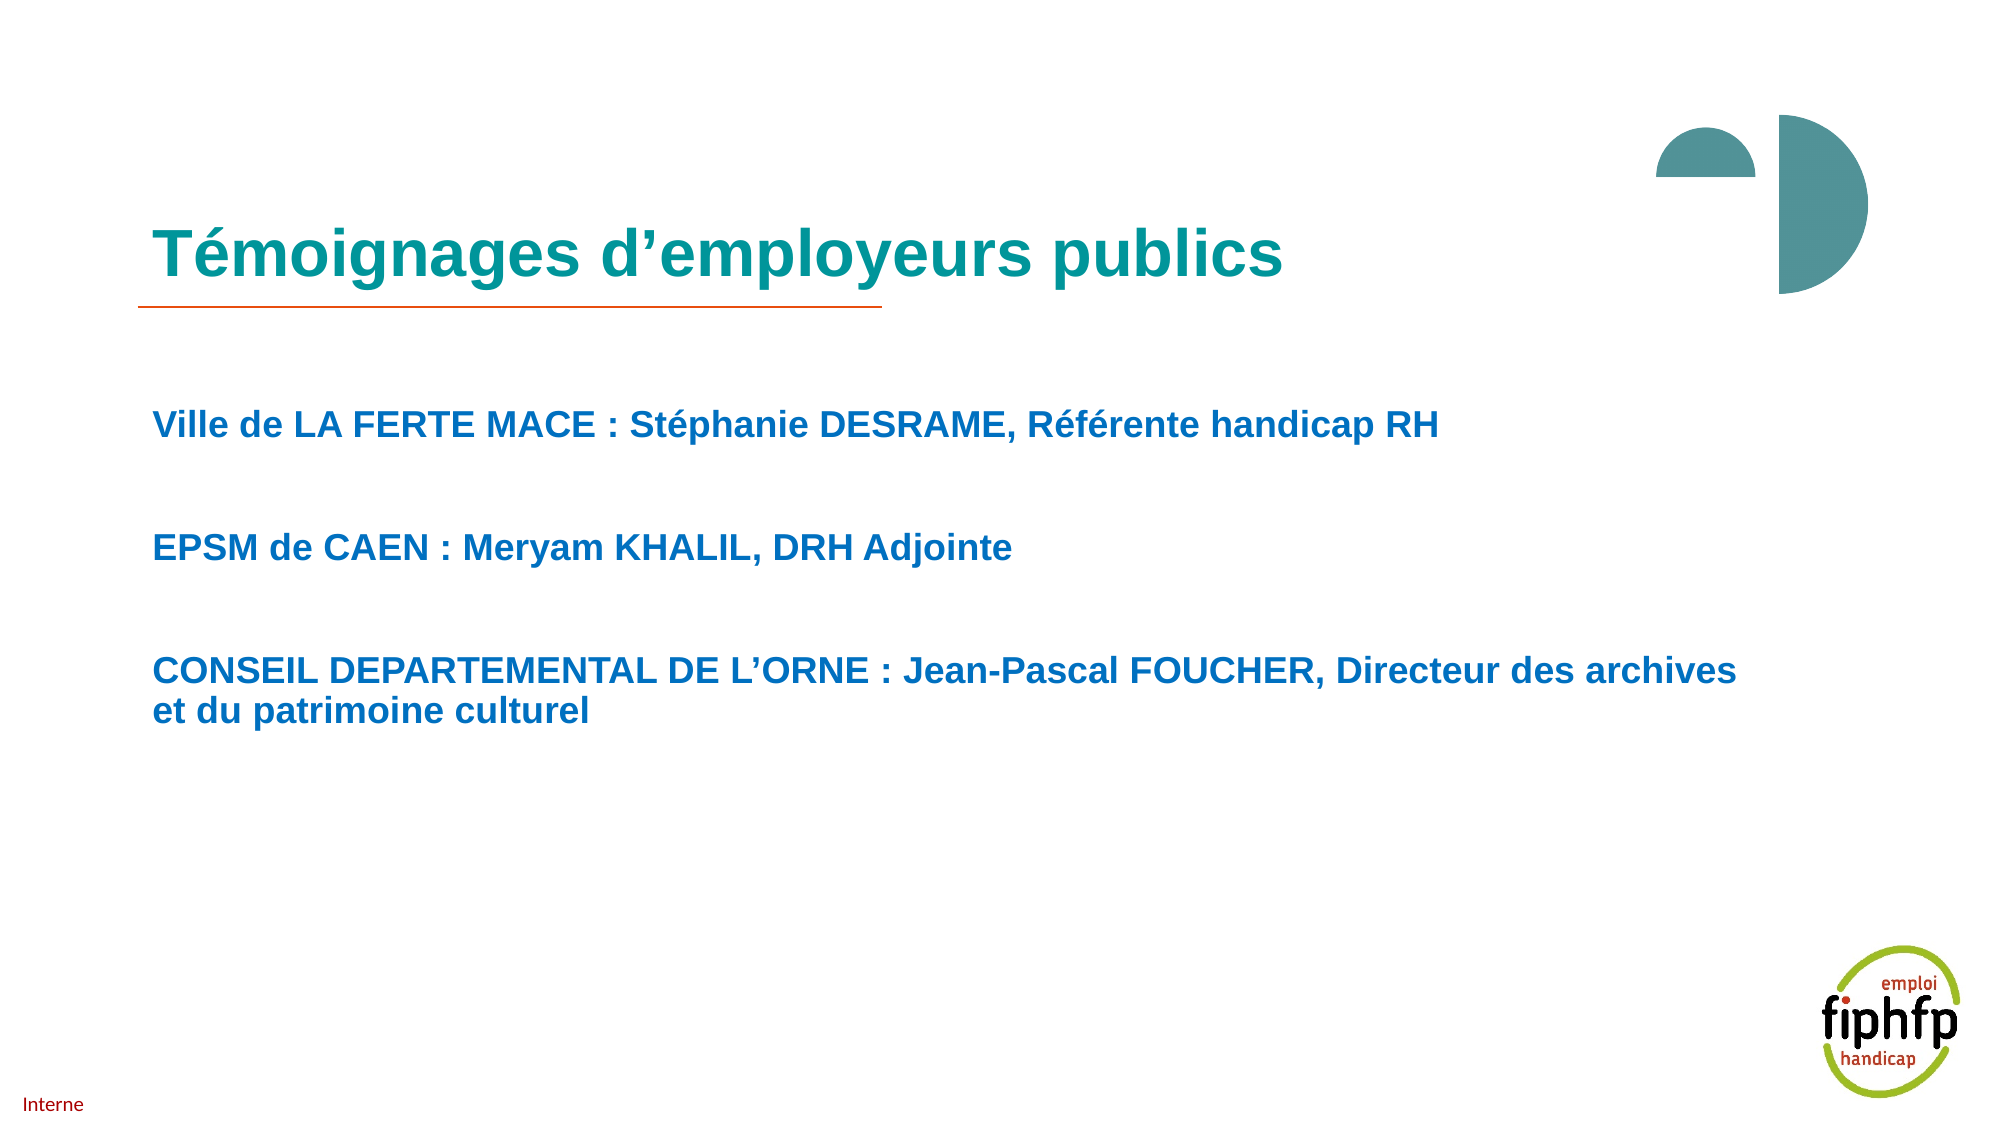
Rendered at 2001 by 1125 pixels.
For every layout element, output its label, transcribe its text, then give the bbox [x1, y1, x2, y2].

picture [1768, 104, 1879, 304]
picture [1816, 941, 1966, 1101]
picture [1651, 122, 1761, 183]
title Témoignages d’employeurs publics [137, 177, 1448, 299]
list Ville de LA FERTE MACE : Stéphanie DESRAME, Référente handicap RH EPSM de CAEN : Meryam KHALIL, DRH Adjointe CONSEIL DEPARTEMENTAL DE L’ORNE : Jean-Pascal FOUCHER, Directeur des archives et du patrimoine culturel [137, 398, 1761, 857]
